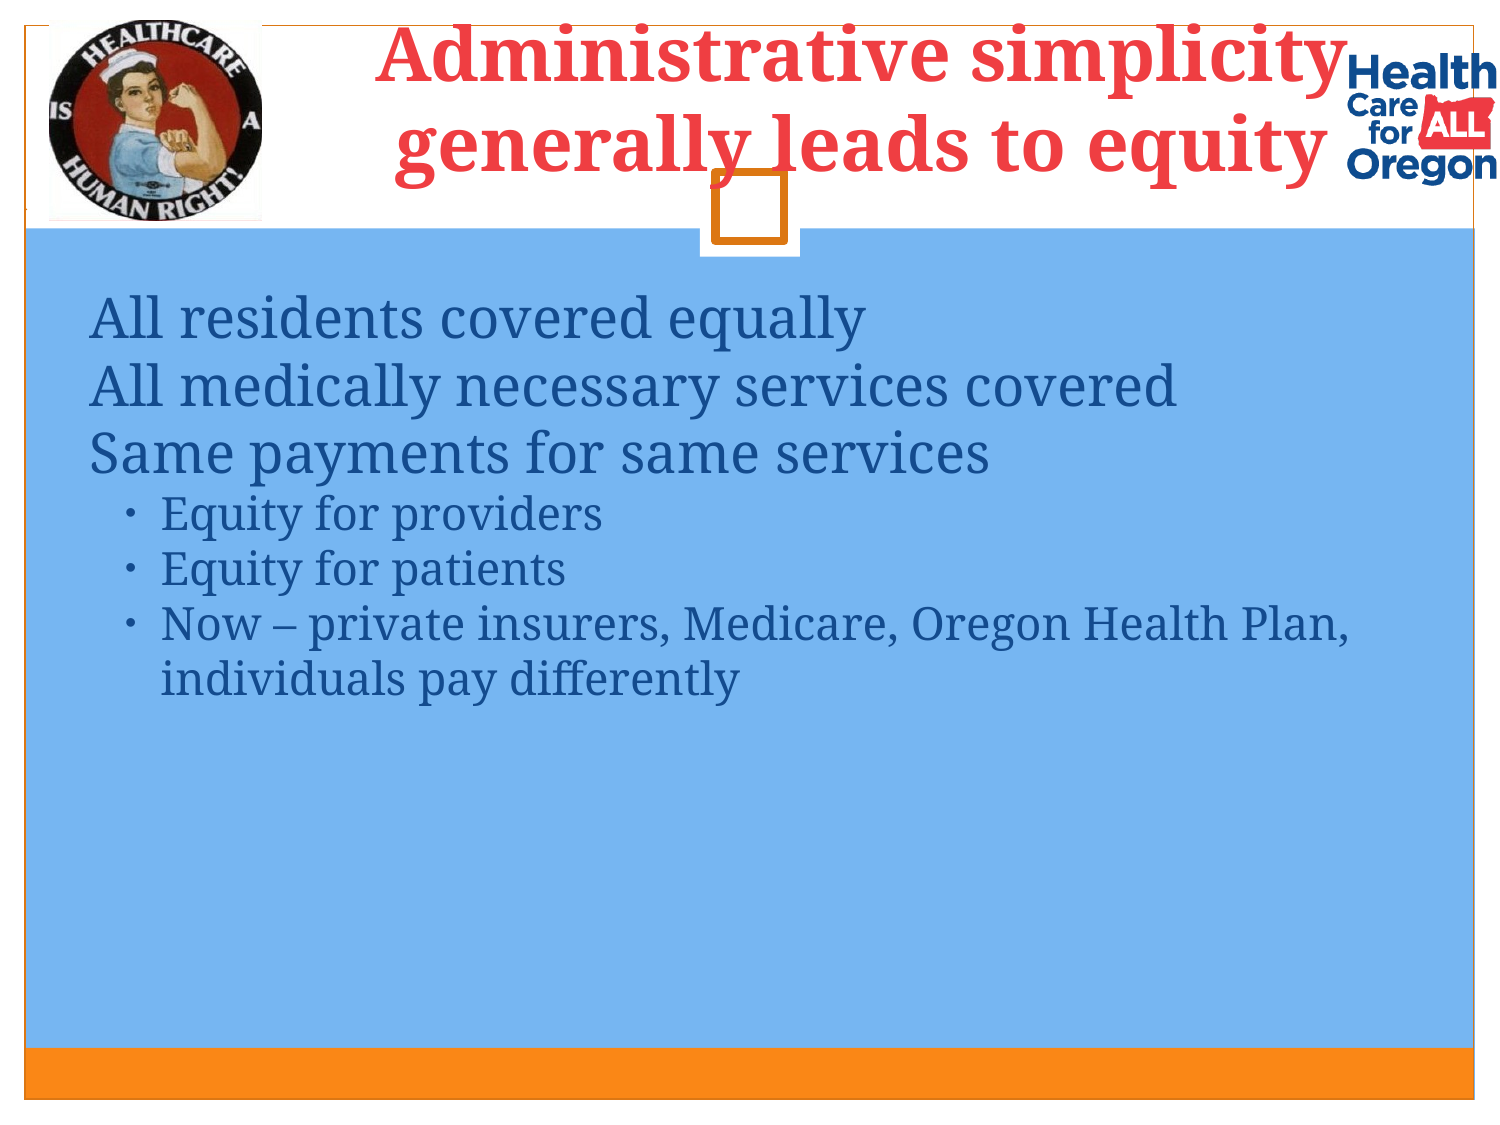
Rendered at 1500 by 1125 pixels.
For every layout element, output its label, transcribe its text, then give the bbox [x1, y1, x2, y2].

text_box Administrative simplicity generally leads to equity [266, 43, 1463, 194]
picture [1343, 49, 1500, 188]
text_box All residents covered equally All medically necessary services covered Same payments for same services Equity for providers Equity for patients Now – private insurers, Medicare, Oregon Health Plan, individuals pay differently [74, 275, 1425, 1075]
picture [49, 19, 262, 221]
